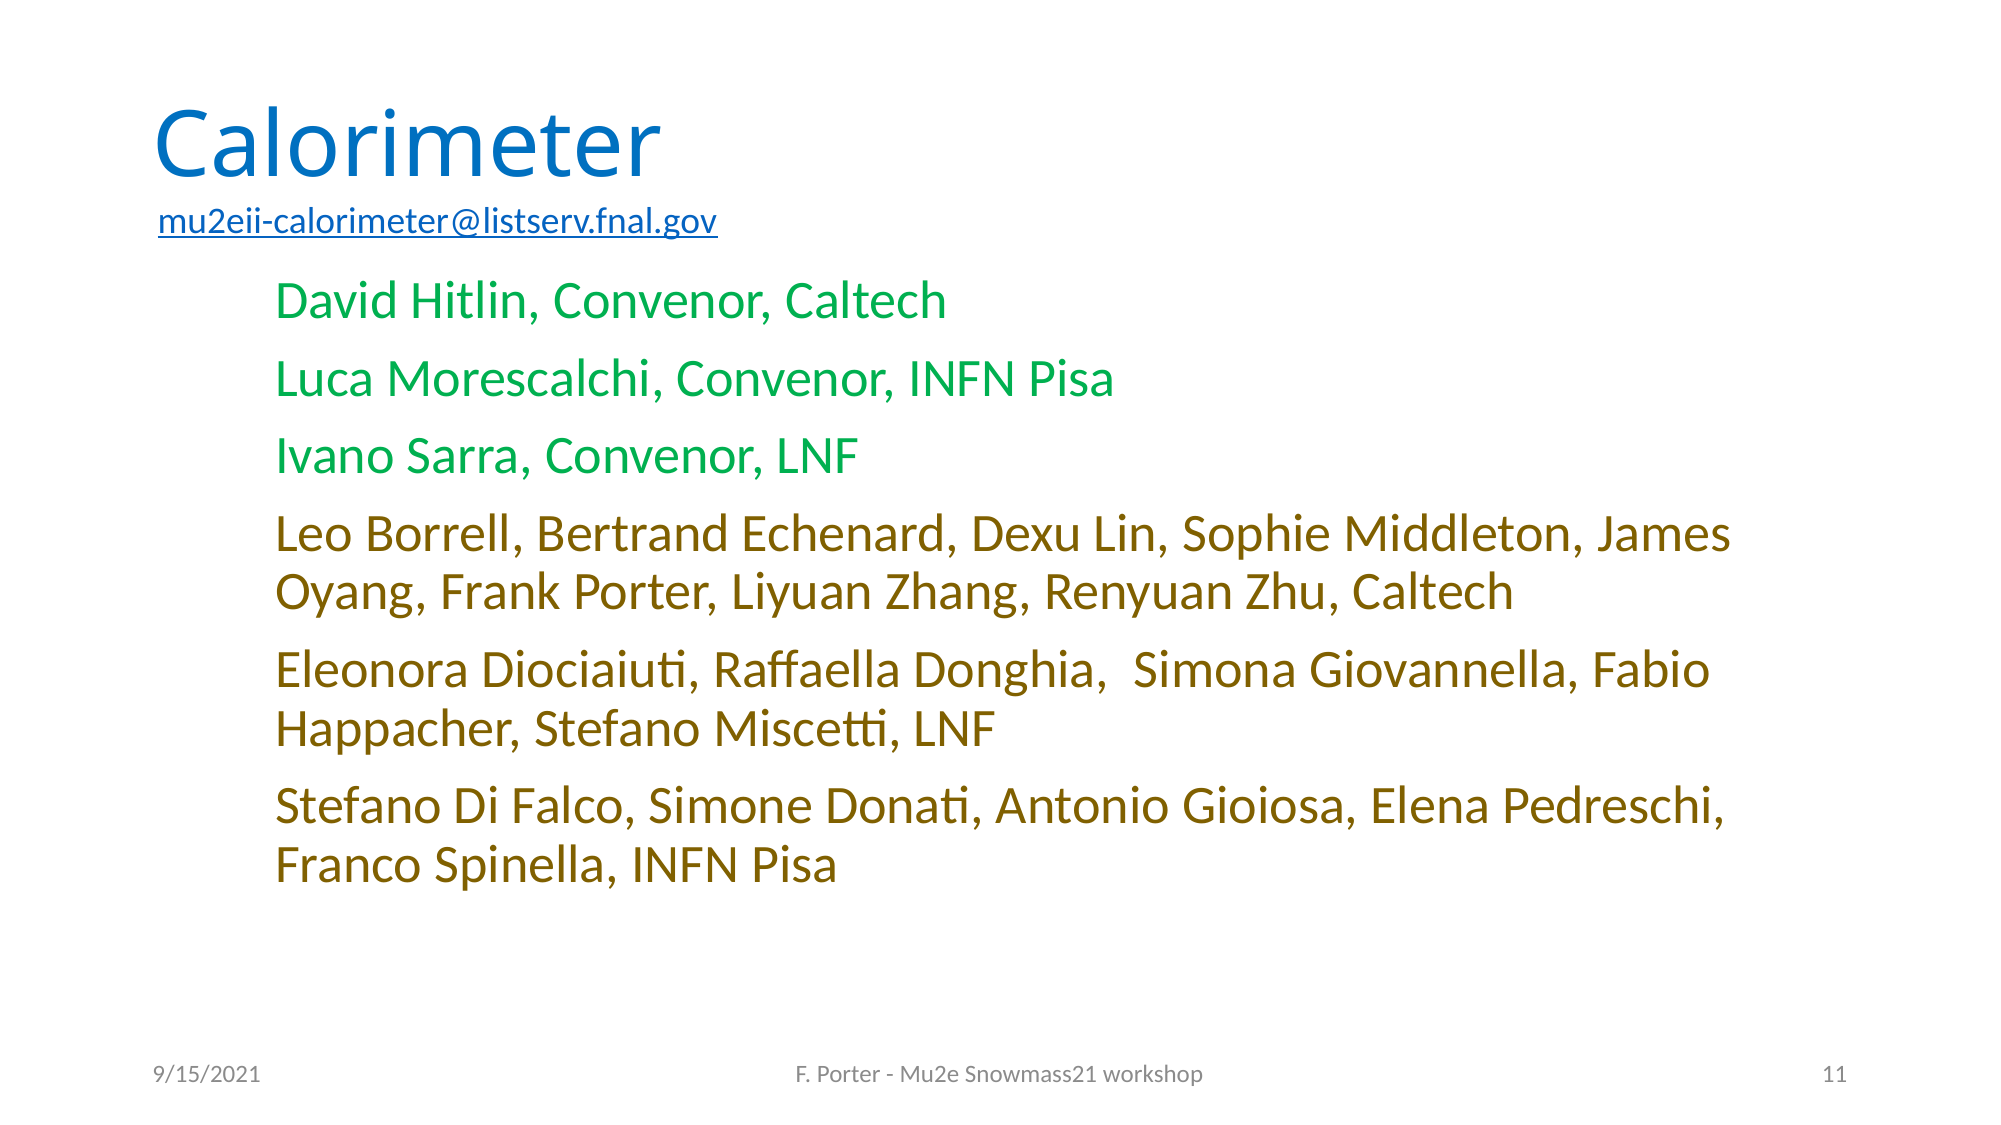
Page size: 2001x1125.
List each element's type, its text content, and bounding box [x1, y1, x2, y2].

list David Hitlin, Convenor, Caltech Luca Morescalchi, Convenor, INFN Pisa Ivano Sarra, Convenor, LNF Leo Borrell, Bertrand Echenard, Dexu Lin, Sophie Middleton, James Oyang, Frank Porter, Liyuan Zhang, Renyuan Zhu, Caltech Eleonora Diociaiuti, Raffaella Donghia, Simona Giovannella, Fabio Happacher, Stefano Miscetti, LNF Stefano Di Falco, Simone Donati, Antonio Gioiosa, Elena Pedreschi, Franco Spinella, INFN Pisa [259, 264, 1794, 906]
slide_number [137, 1042, 588, 1103]
title Calorimeter [137, 59, 1863, 235]
footer F. Porter - Mu2e Snowmass21 workshop [662, 1042, 1338, 1103]
text_box mu2eii-calorimeter@listserv.fnal.gov [59, 188, 936, 249]
slide_number 11 [1412, 1042, 1863, 1103]
